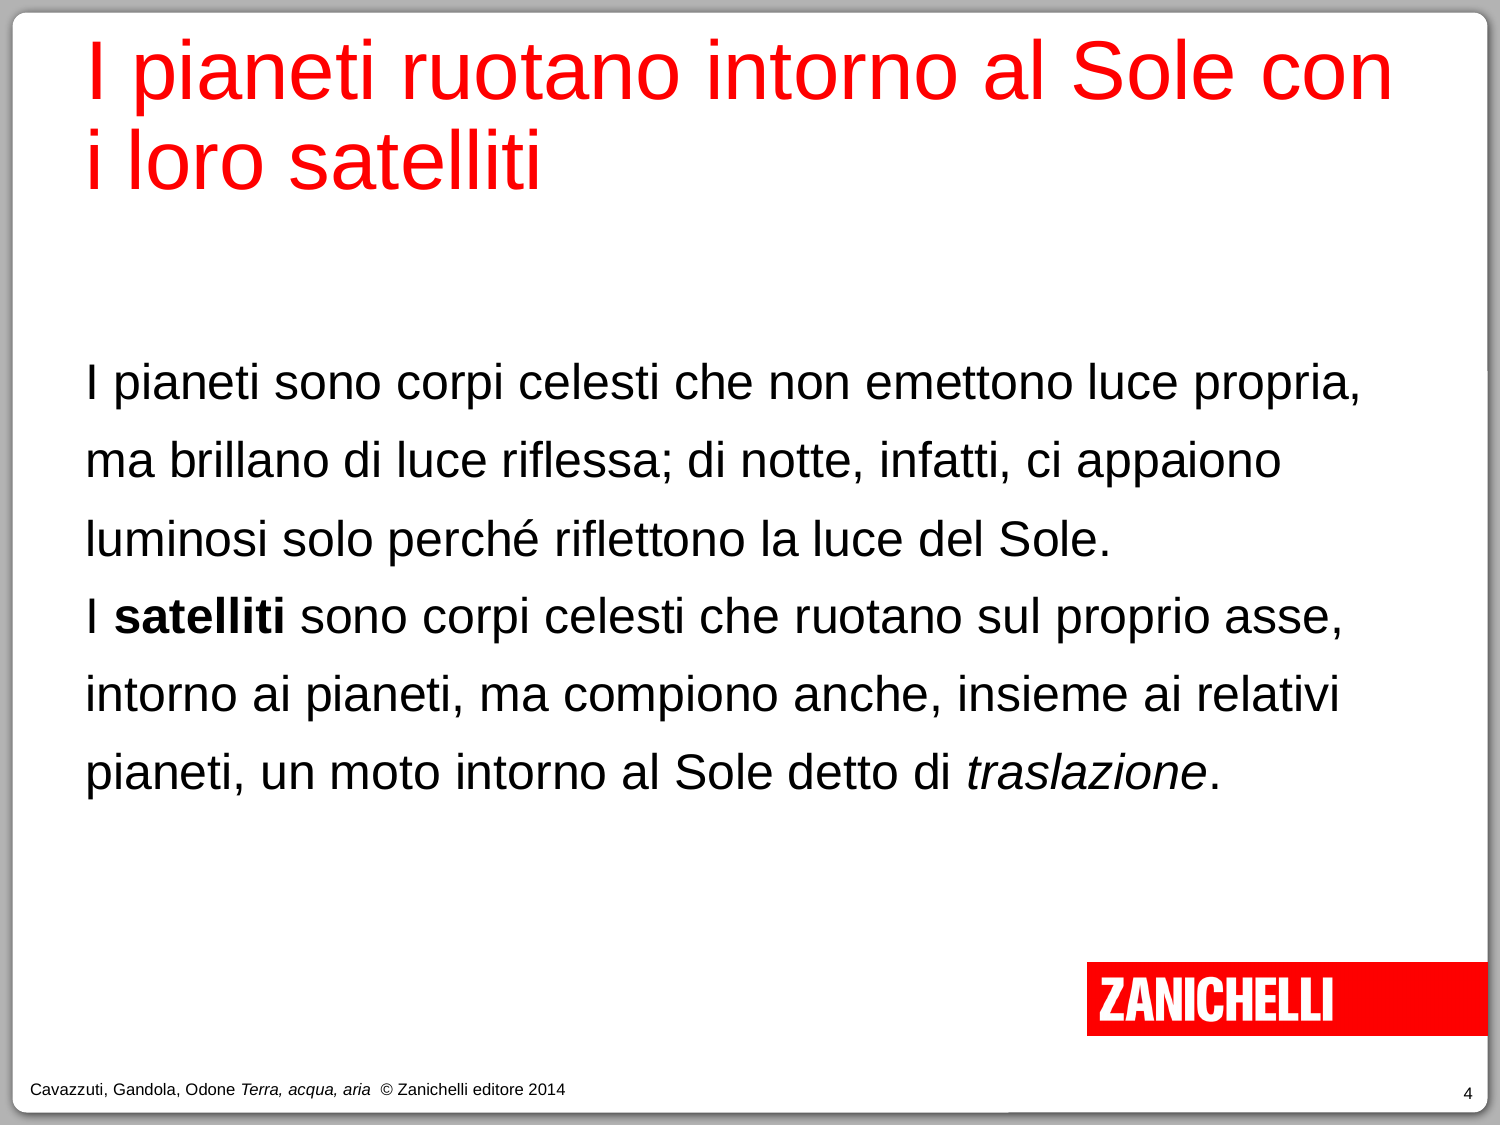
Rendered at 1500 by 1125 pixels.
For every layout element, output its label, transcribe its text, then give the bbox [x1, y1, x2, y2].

text_box I pianeti sono corpi celesti che non emettono luce propria, ma brillano di luce riflessa; di notte, infatti, ci appaiono luminosi solo perché riflettono la luce del Sole. I satelliti sono corpi celesti che ruotano sul proprio asse, intorno ai pianeti, ma compiono anche, insieme ai relativi pianeti, un moto intorno al Sole detto di traslazione. [70, 324, 1436, 827]
picture [1087, 962, 1488, 1036]
text_box I pianeti ruotano intorno al Sole con i loro satelliti [70, 20, 1433, 216]
